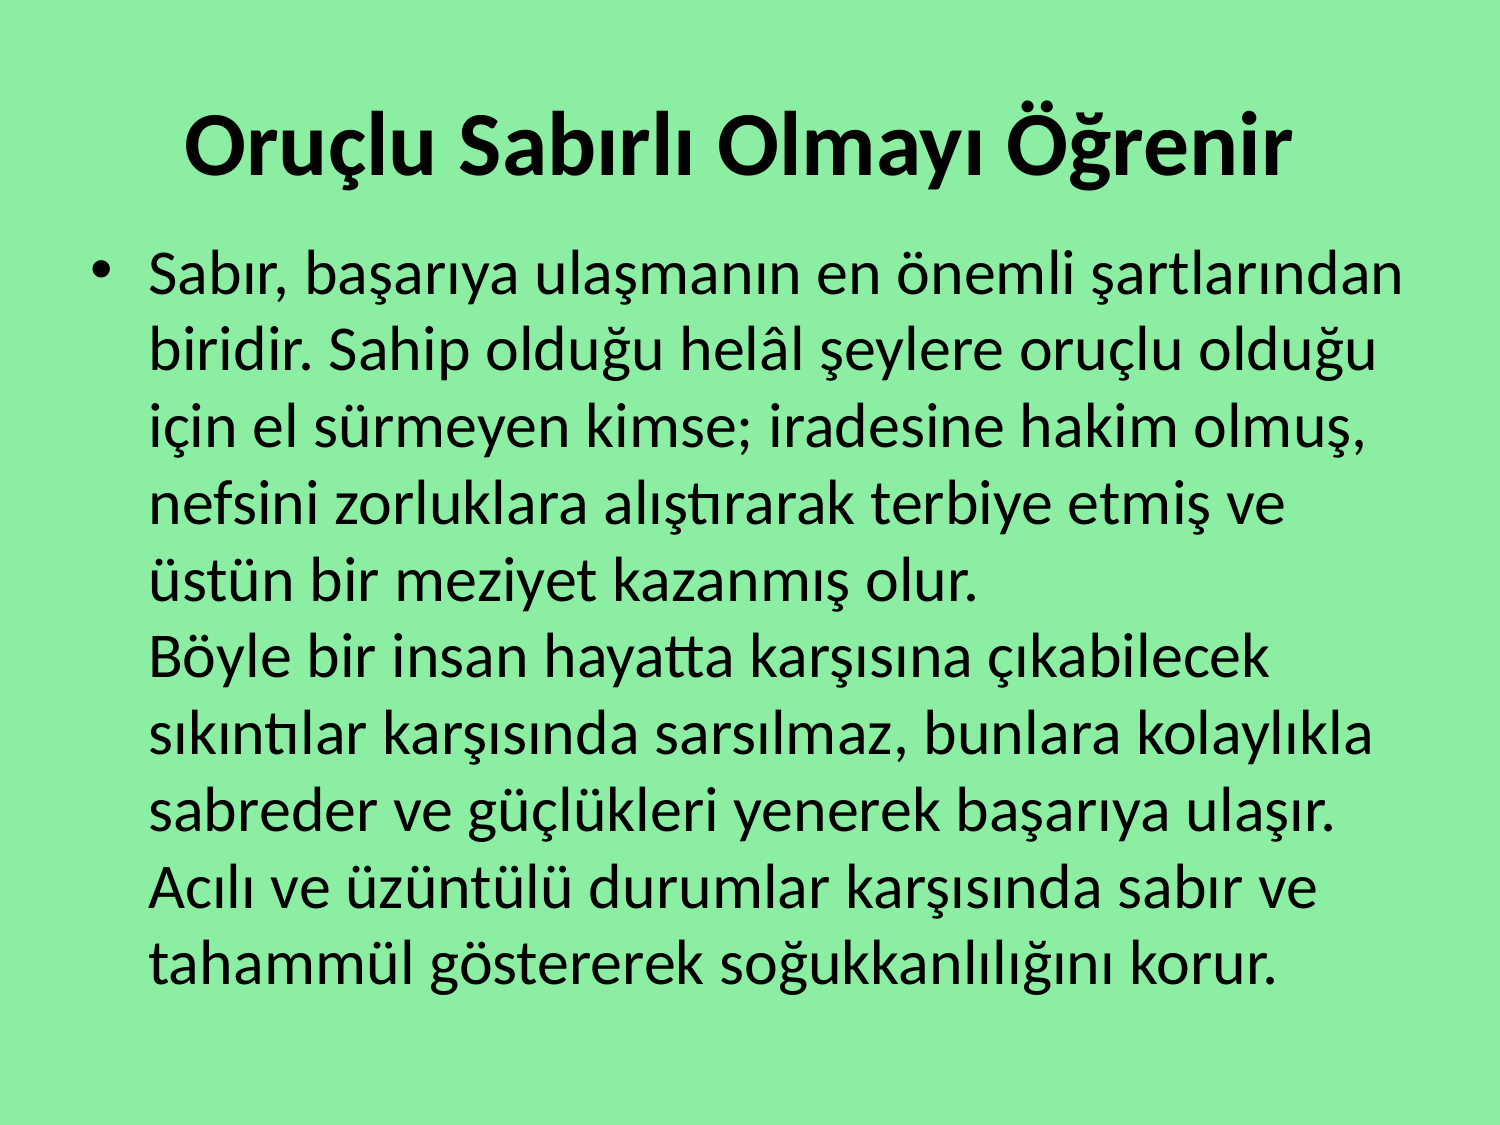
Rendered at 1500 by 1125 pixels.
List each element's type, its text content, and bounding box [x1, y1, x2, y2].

title Oruçlu Sabırlı Olmayı Öğrenir [75, 45, 1425, 222]
list Sabır, başarıya ulaşmanın en önemli şartlarından biridir. Sahip olduğu helâl şeylere oruçlu olduğu için el sürmeyen kimse; iradesine hakim olmuş, nefsini zorluklara alıştırarak terbiye etmiş ve üstün bir meziyet kazanmış olur. Böyle bir insan hayatta karşısına çıkabilecek sıkıntılar karşısında sarsılmaz, bunlara kolaylıkla sabreder ve güçlükleri yenerek başarıya ulaşır. Acılı ve üzüntülü durumlar karşısında sabır ve tahammül göstererek soğukkanlılığını korur. [75, 222, 1425, 1079]
